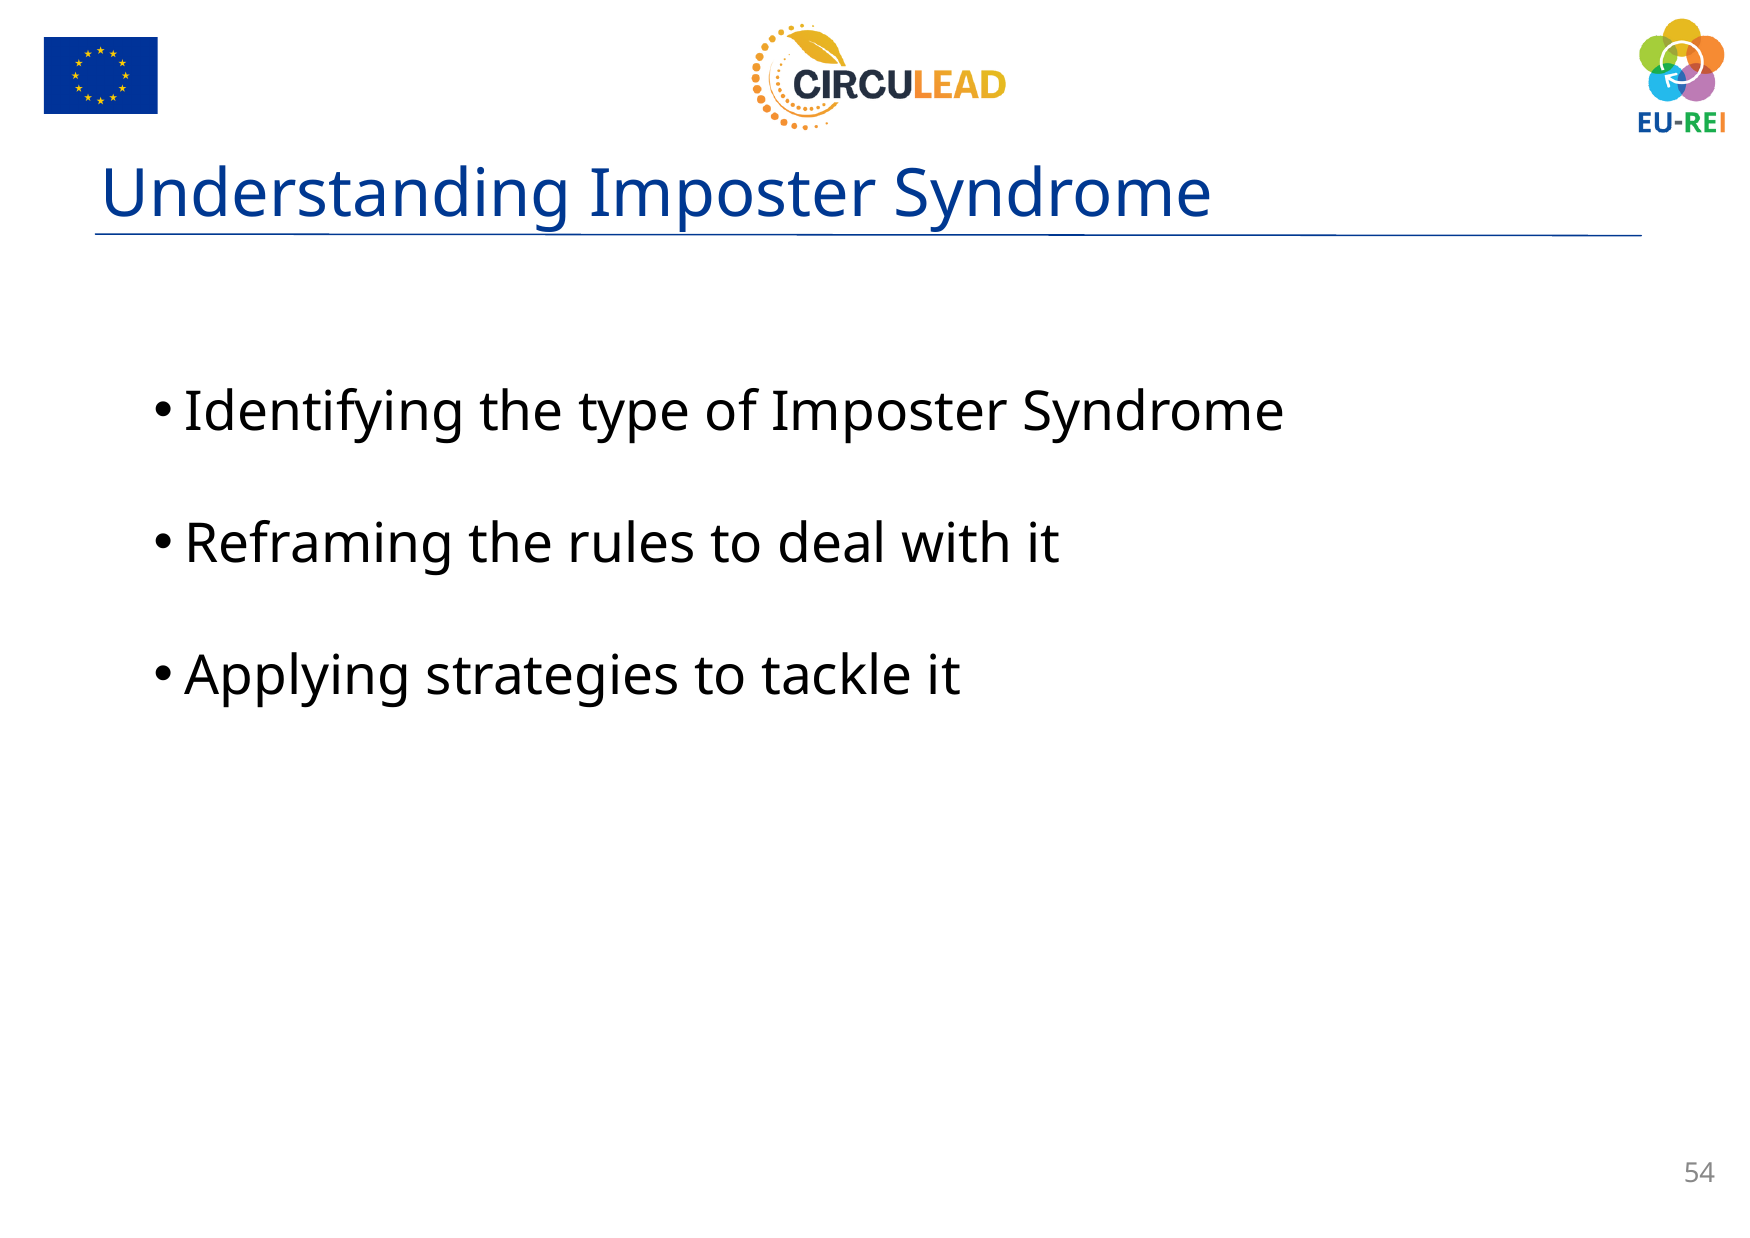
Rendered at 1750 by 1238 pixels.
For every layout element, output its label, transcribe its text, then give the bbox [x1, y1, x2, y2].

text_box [43, 7, 1737, 144]
text_box Understanding Imposter Syndrome [100, 157, 1609, 302]
text_box 54 [1640, 1155, 1716, 1189]
text_box Identifying the type of Imposter Syndrome Reframing the rules to deal with it Applying strategies to tackle it [122, 375, 1540, 706]
